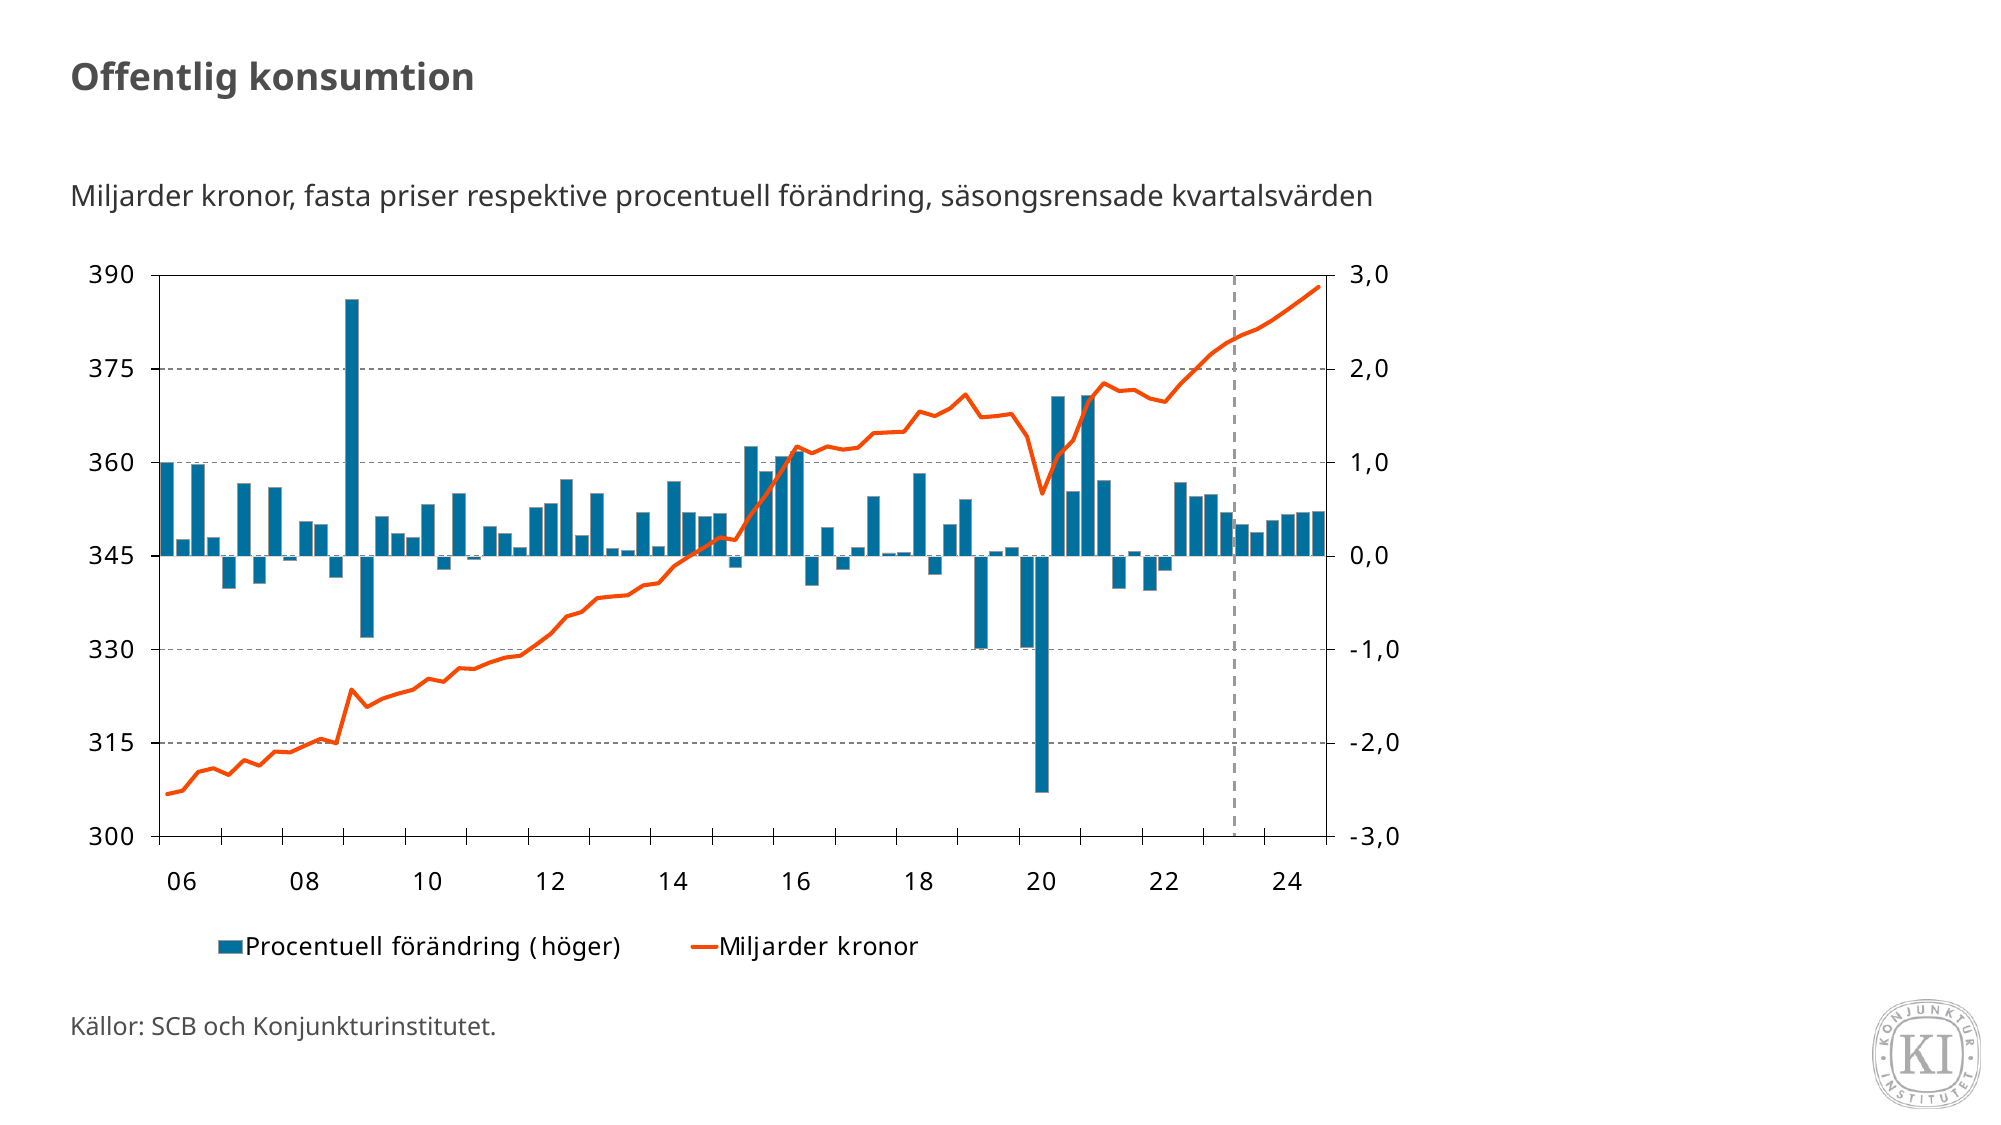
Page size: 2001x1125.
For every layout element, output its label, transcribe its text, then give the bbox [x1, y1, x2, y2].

subtitle Källor: SCB och Konjunkturinstitutet. [55, 1003, 1476, 1106]
picture [1872, 999, 1981, 1109]
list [72, 249, 1491, 984]
title Offentlig konsumtion [55, 45, 1476, 128]
list Miljarder kronor, fasta priser respektive procentuell förändring, säsongsrensade kvartalsvärden [55, 137, 1476, 220]
